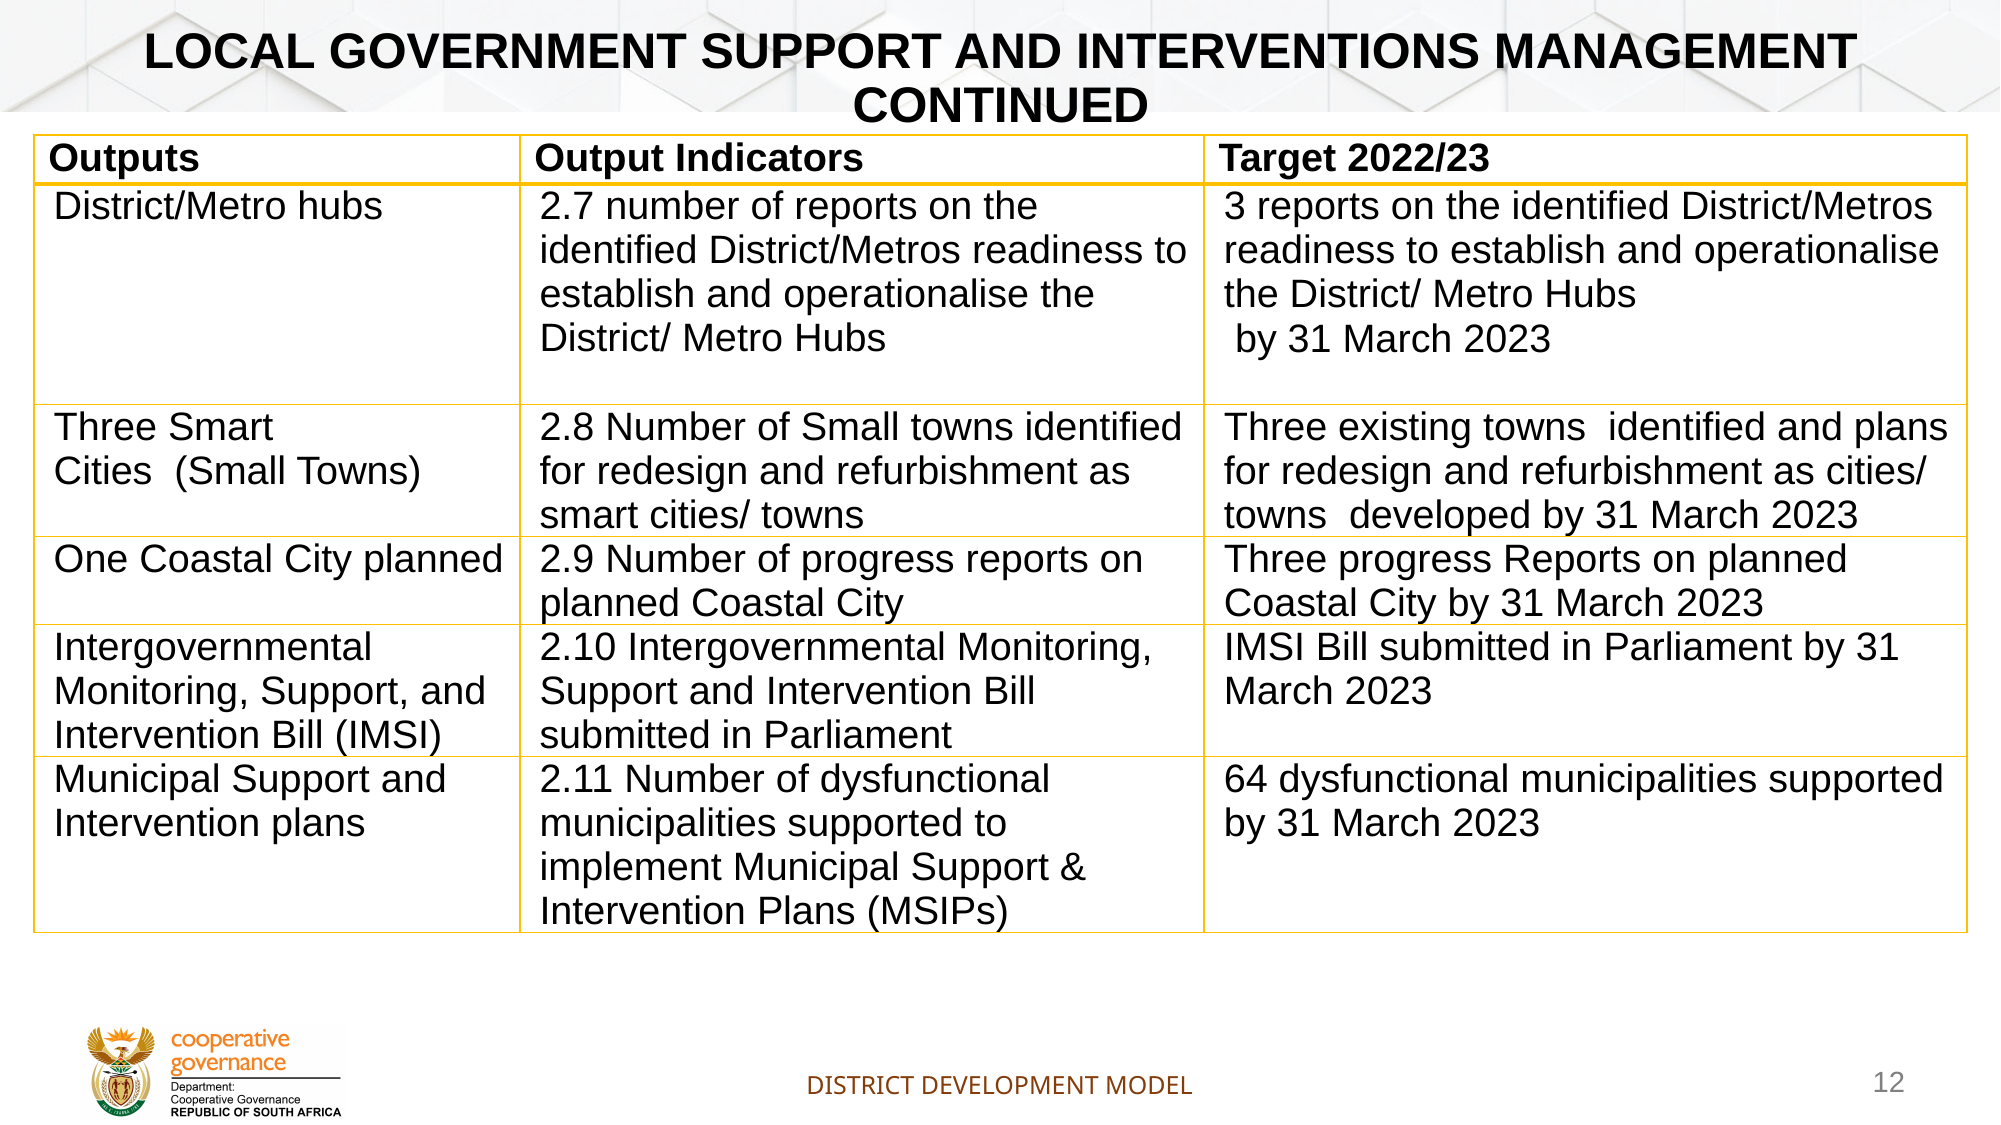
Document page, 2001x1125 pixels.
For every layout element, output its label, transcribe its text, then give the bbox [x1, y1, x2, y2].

table_cell 3 reports on the identified District/Metros readiness to establish and operationalise the District/ Metro Hubs by 31 March 2023 [1205, 186, 1966, 404]
table_cell 2.10 Intergovernmental Monitoring, Support and Intervention Bill submitted in Parliament [521, 625, 1203, 756]
table_cell IMSI Bill submitted in Parliament by 31 March 2023 [1205, 625, 1966, 756]
table_cell Three existing towns identified and plans for redesign and refurbishment as cities/ towns developed by 31 March 2023 [1205, 405, 1966, 536]
table_cell 2.9 Number of progress reports on planned Coastal City [521, 537, 1203, 624]
table_cell 2.7 number of reports on the identified District/Metros readiness to establish and operationalise the District/ Metro Hubs [521, 186, 1203, 404]
table_cell Three progress Reports on planned Coastal City by 31 March 2023 [1205, 537, 1966, 624]
picture [81, 1023, 347, 1121]
picture [0, 0, 2000, 112]
table_header Outputs [35, 136, 519, 182]
title Local Government support and interventions management Continued [81, 17, 1920, 134]
table_cell Intergovernmental Monitoring, Support, and Intervention Bill (IMSI) [35, 625, 519, 756]
table_header Target 2022/23 [1205, 136, 1966, 182]
table_cell One Coastal City planned [35, 537, 519, 624]
table_cell District/Metro hubs [35, 186, 519, 404]
table_cell 2.8 Number of Small towns identified for redesign and refurbishment as smart cities/ towns [521, 405, 1203, 536]
table_cell 2.11 Number of dysfunctional municipalities supported to implement Municipal Support & Intervention Plans (MSIPs) [521, 757, 1203, 932]
table_cell Three Smart Cities (Small Towns) [35, 405, 519, 536]
table_cell 64 dysfunctional municipalities supported by 31 March 2023 [1205, 757, 1966, 932]
table_cell Municipal Support and Intervention plans [35, 757, 519, 932]
table_header Output Indicators [521, 136, 1203, 182]
